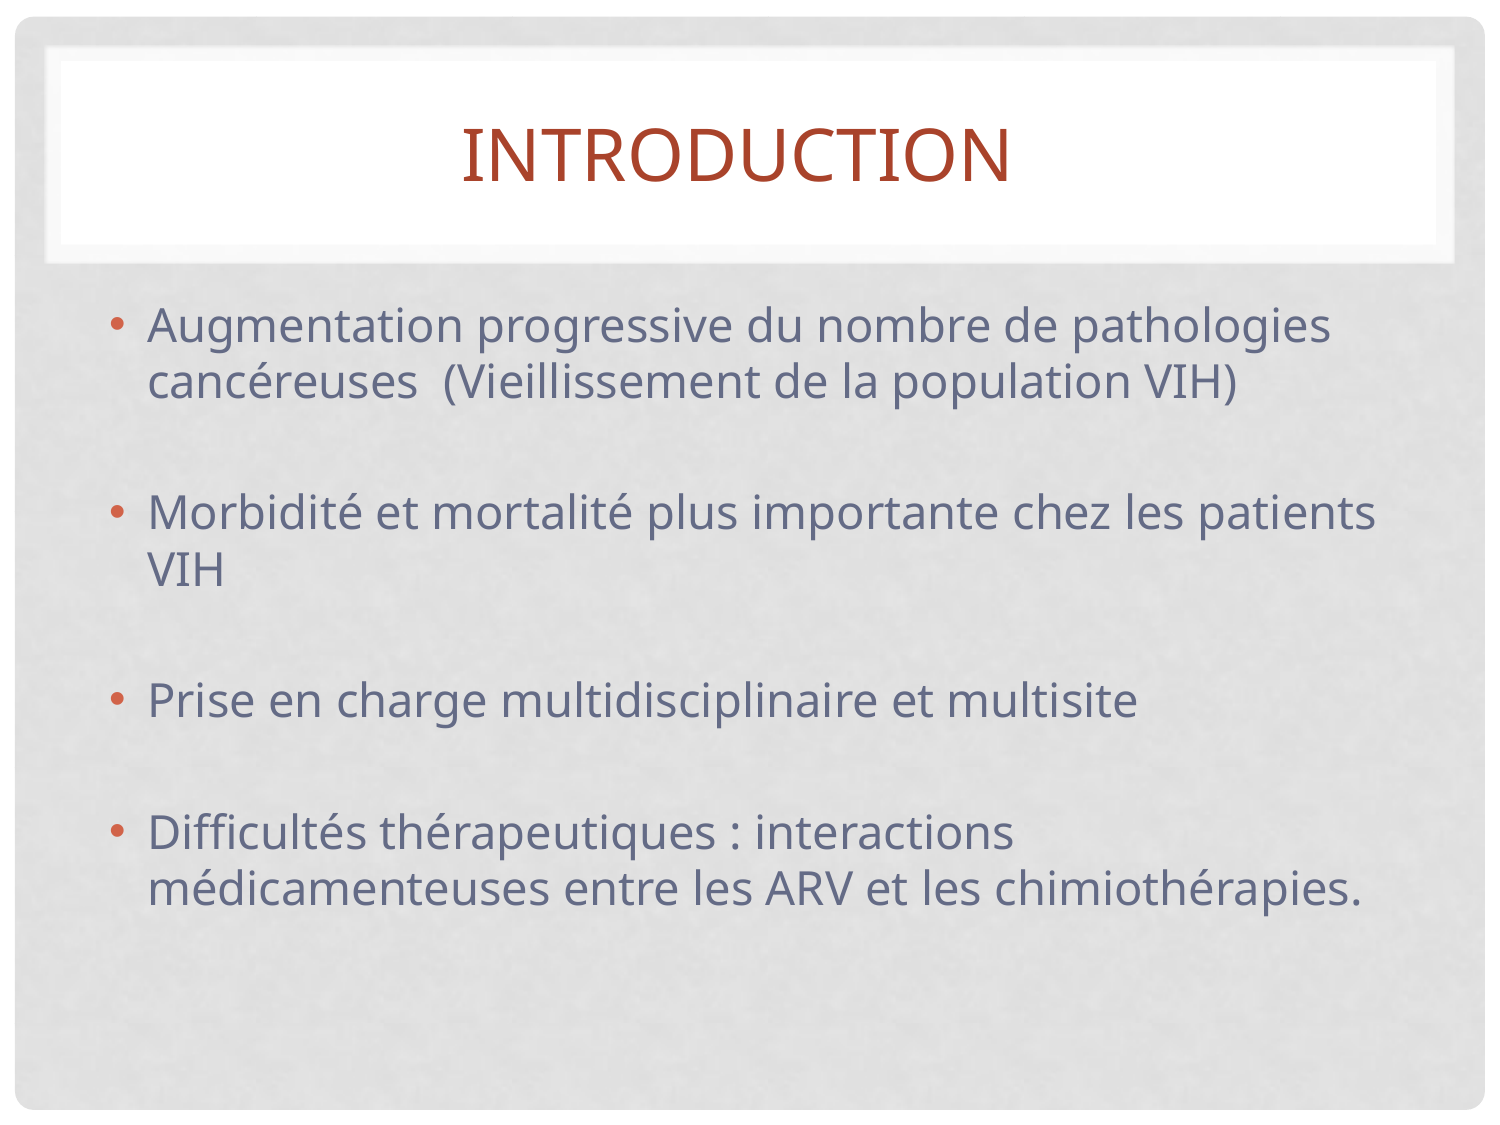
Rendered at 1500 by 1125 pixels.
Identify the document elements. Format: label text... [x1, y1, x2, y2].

title Introduction [69, 66, 1425, 238]
list Augmentation progressive du nombre de pathologies cancéreuses (Vieillissement de la population VIH) Morbidité et mortalité plus importante chez les patients VIH Prise en charge multidisciplinaire et multisite Difficultés thérapeutiques : interactions médicamenteuses entre les ARV et les chimiothérapies. [75, 287, 1425, 1005]
